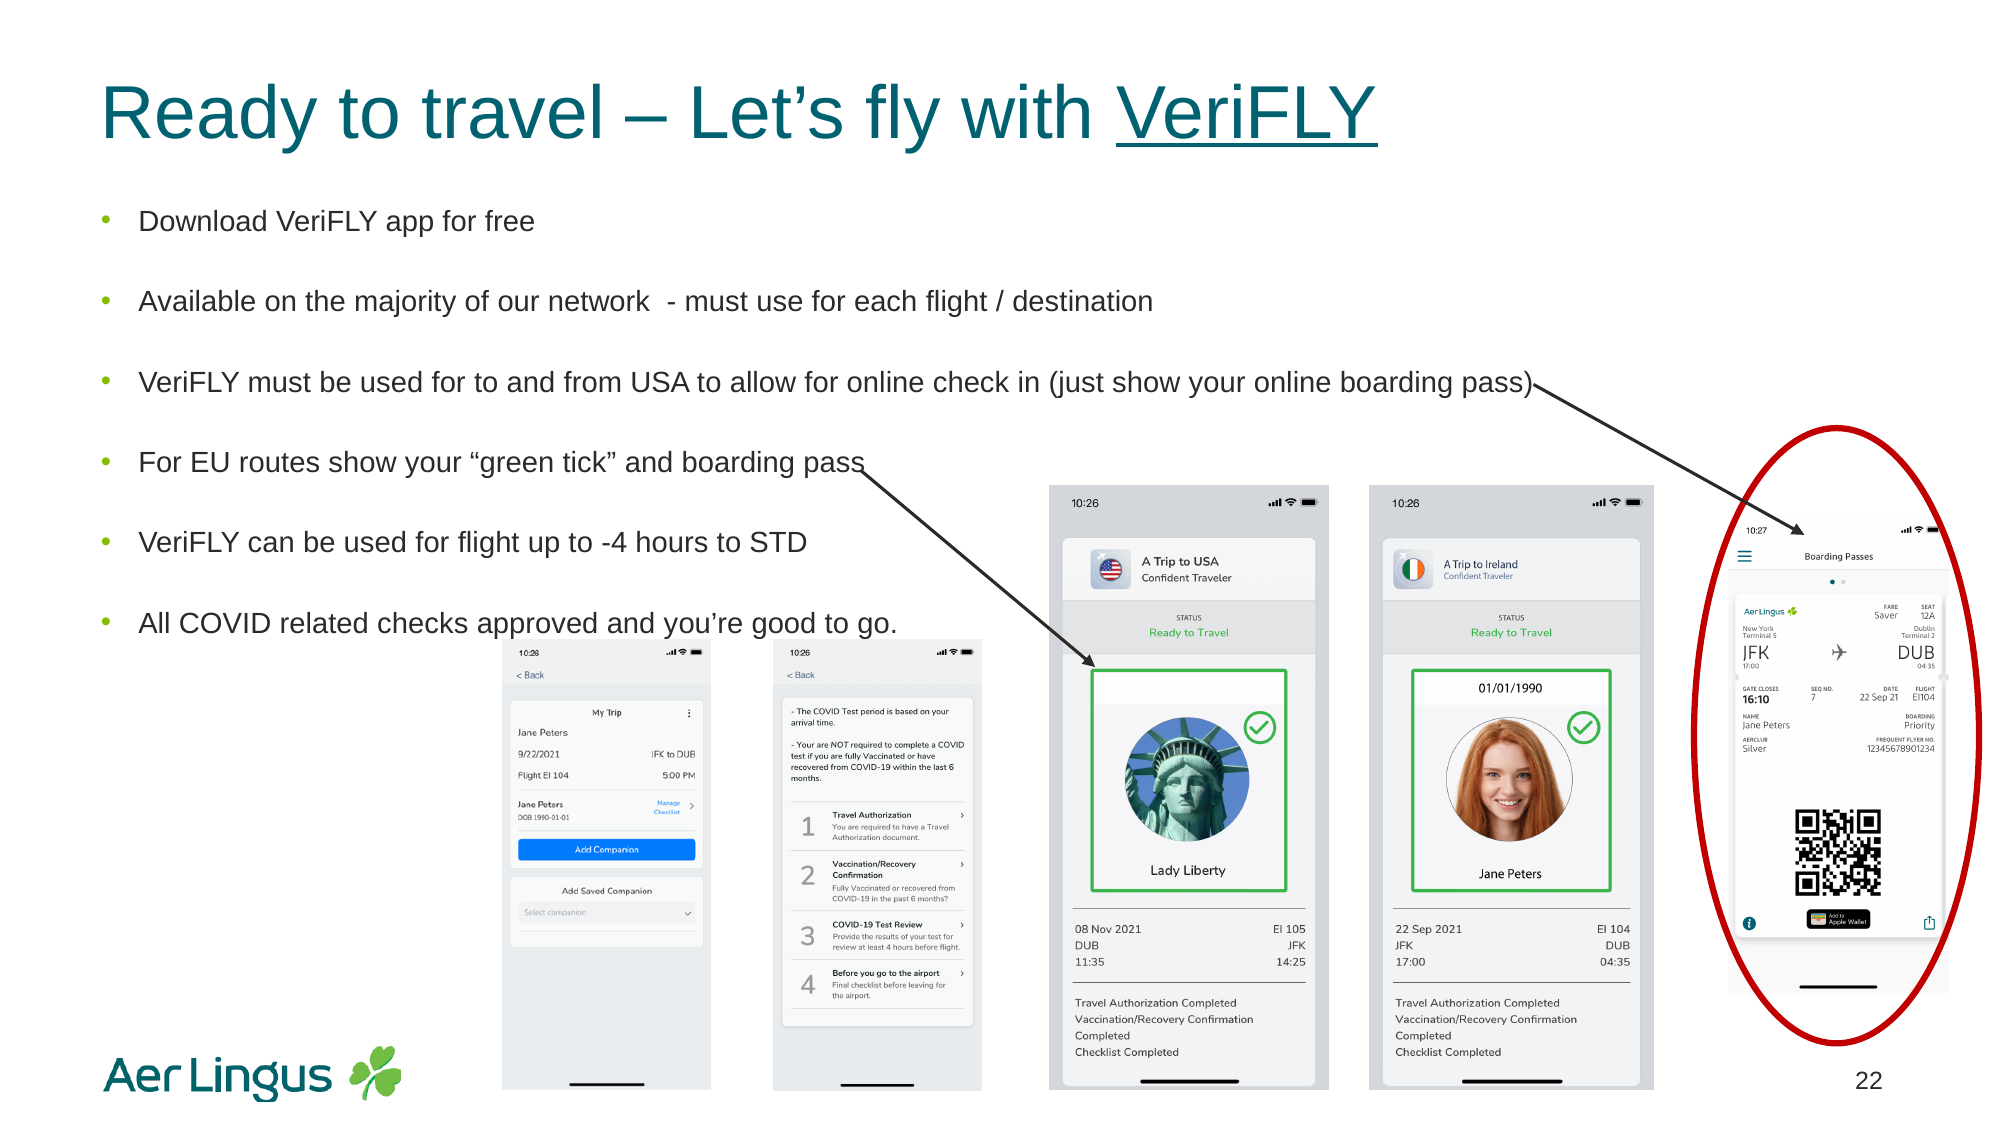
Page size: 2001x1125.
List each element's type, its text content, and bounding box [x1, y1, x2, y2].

text_box [1692, 535, 1728, 938]
text_box [1805, 427, 1938, 516]
picture [773, 639, 982, 1091]
text_box [1757, 993, 1916, 1045]
text_box [1949, 543, 1981, 928]
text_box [860, 470, 1096, 667]
picture [1049, 485, 1329, 1090]
picture [1369, 485, 1654, 1090]
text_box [1533, 384, 1805, 535]
title Ready to travel – Let’s fly with VeriFLY [85, 66, 1916, 245]
picture [502, 639, 711, 1090]
list Download VeriFLY app for free Available on the majority of our network - must use for each flight / destination VeriFLY must be used for to and from USA to allow for online check in (just show your online boarding pass) For EU routes show your “green tick” and boarding pass VeriFLY can be used for flight up to -4 hours to STD All COVID related checks approved and you’re good to go. [85, 170, 1773, 1004]
picture [1728, 516, 1949, 993]
